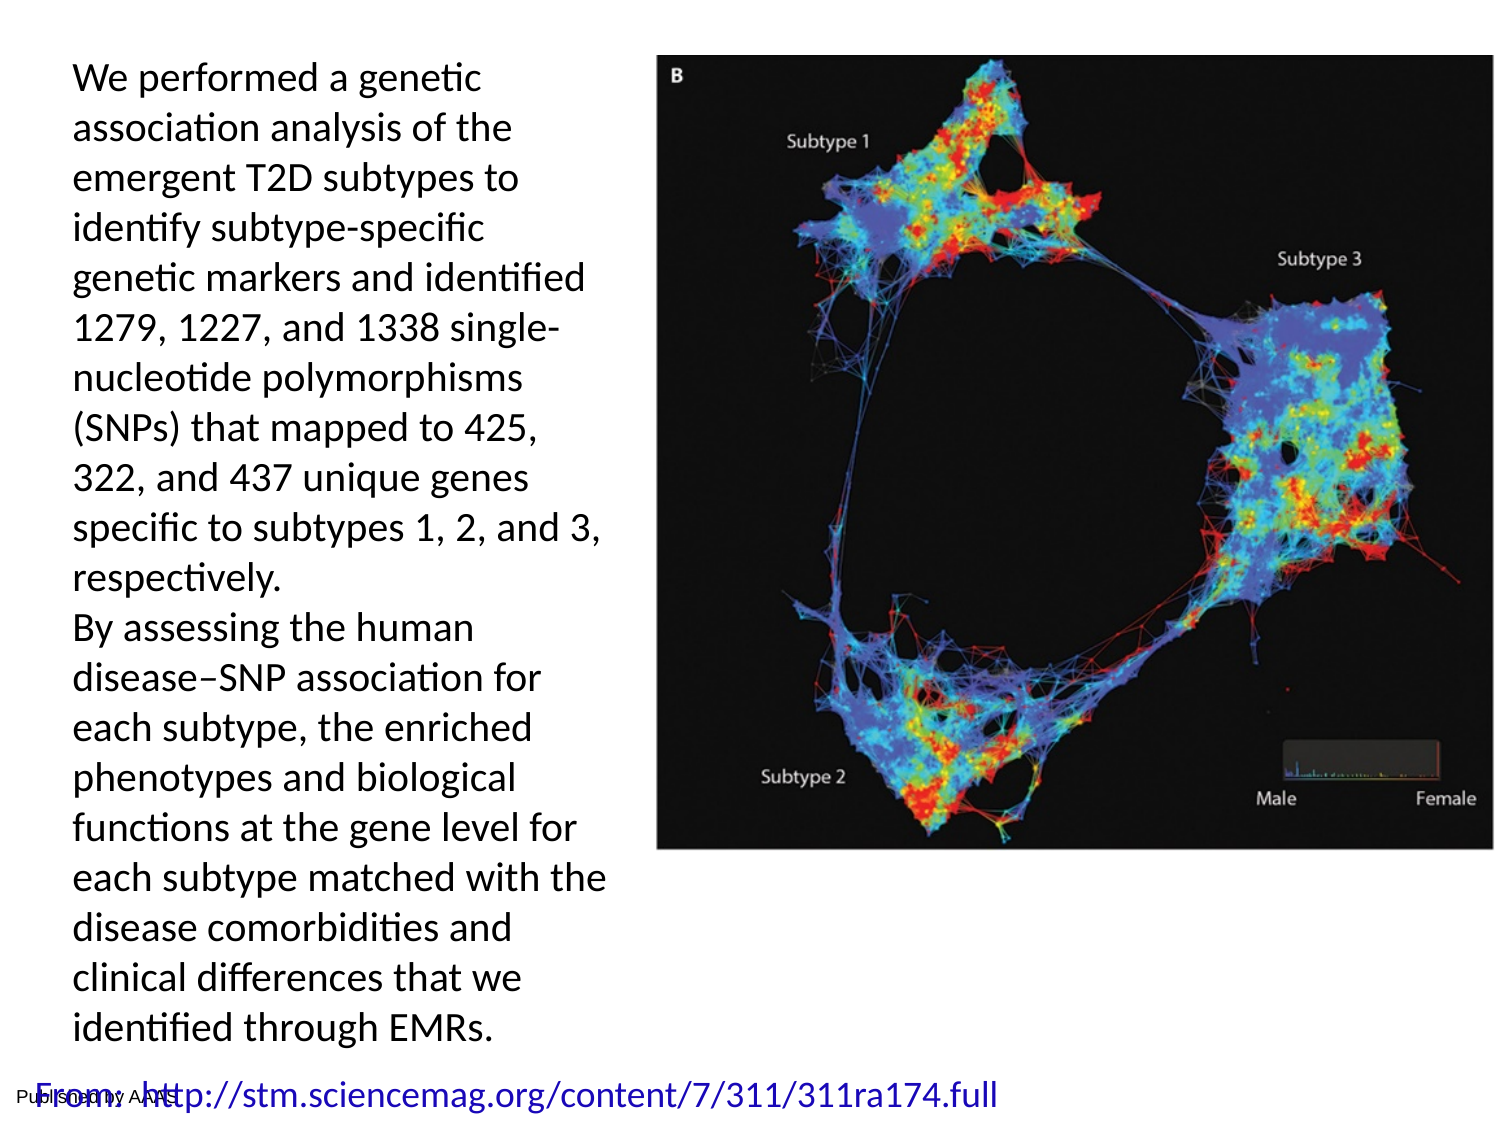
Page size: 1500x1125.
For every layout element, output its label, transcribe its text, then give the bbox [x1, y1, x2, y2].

text_box Published by AAAS [16, 1084, 825, 1125]
picture [655, 55, 1495, 851]
text_box From: http://stm.sciencemag.org/content/7/311/311ra174.full [20, 1062, 1028, 1123]
text_box We performed a genetic association analysis of the emergent T2D subtypes to identify subtype-specific genetic markers and identified 1279, 1227, and 1338 single-nucleotide polymorphisms (SNPs) that mapped to 425, 322, and 437 unique genes specific to subtypes 1, 2, and 3, respectively. By assessing the human disease–SNP association for each subtype, the enriched phenotypes and biological functions at the gene level for each subtype matched with the disease comorbidities and clinical differences that we identified through EMRs. [57, 29, 625, 1058]
